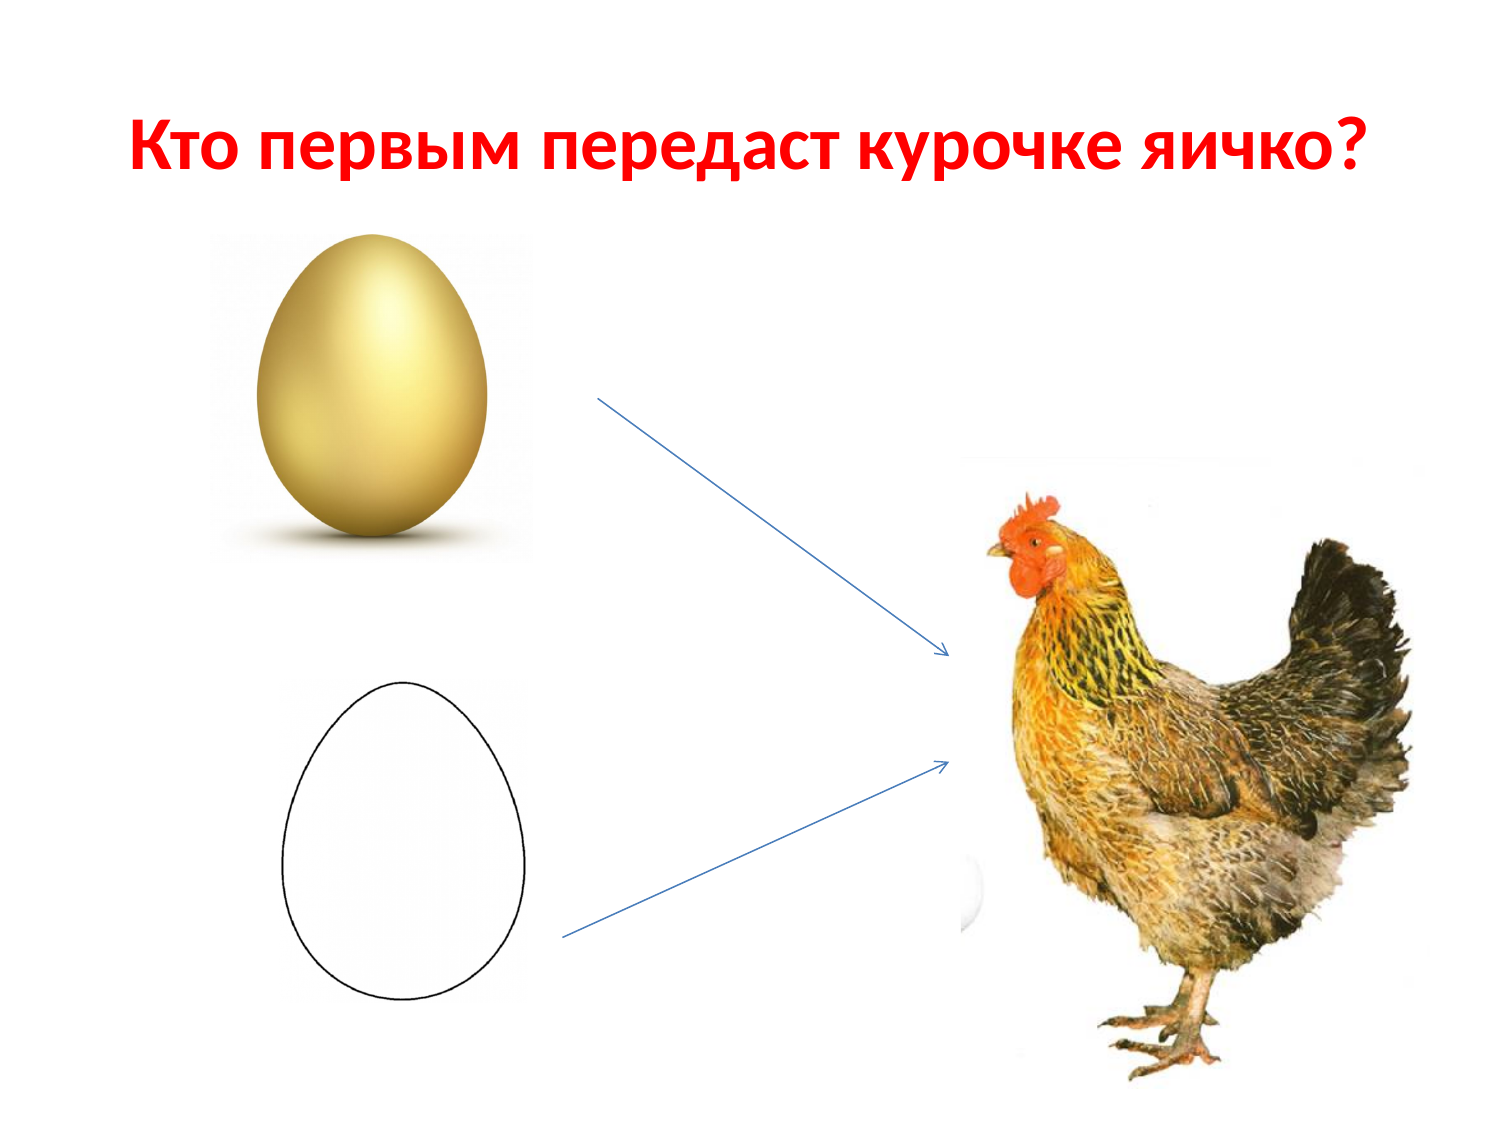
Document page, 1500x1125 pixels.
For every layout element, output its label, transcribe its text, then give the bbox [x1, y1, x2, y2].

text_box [562, 761, 950, 938]
picture [960, 456, 1430, 1089]
picture [279, 679, 528, 1003]
picture [210, 234, 533, 563]
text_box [597, 398, 950, 657]
title Кто первым передаст курочке яичко? [75, 45, 1425, 233]
